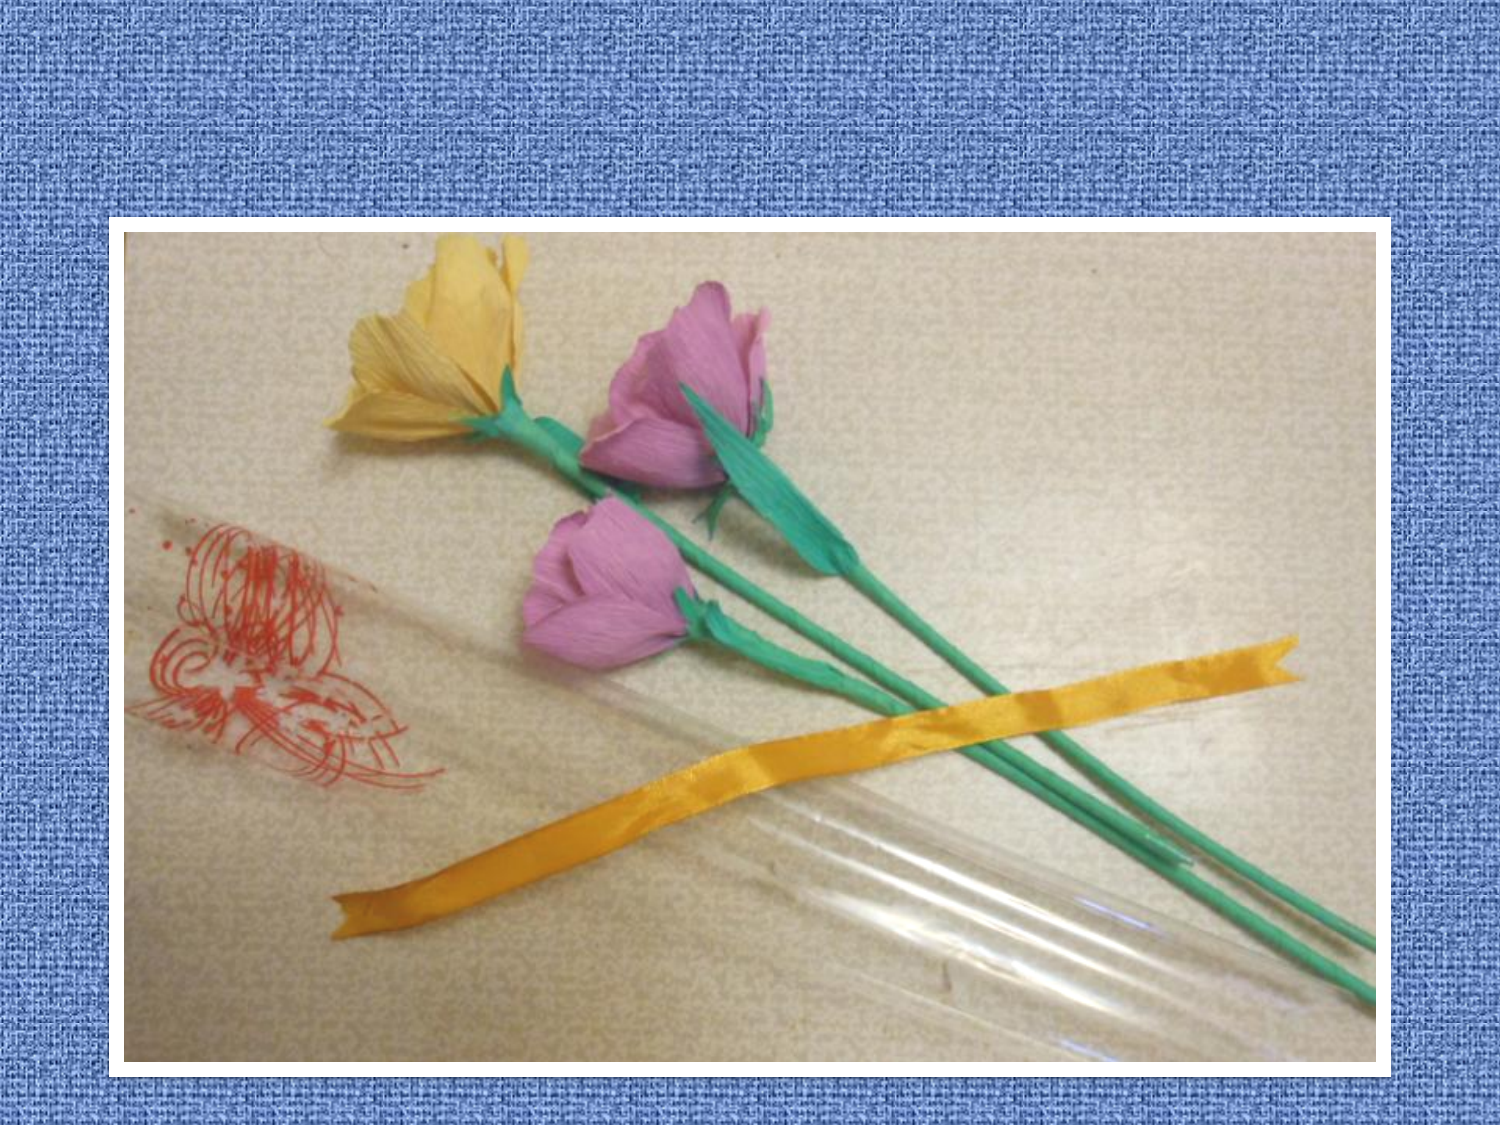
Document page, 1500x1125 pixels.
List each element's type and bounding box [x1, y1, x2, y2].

picture [0, 0, 1500, 1125]
list [123, 231, 1377, 1063]
